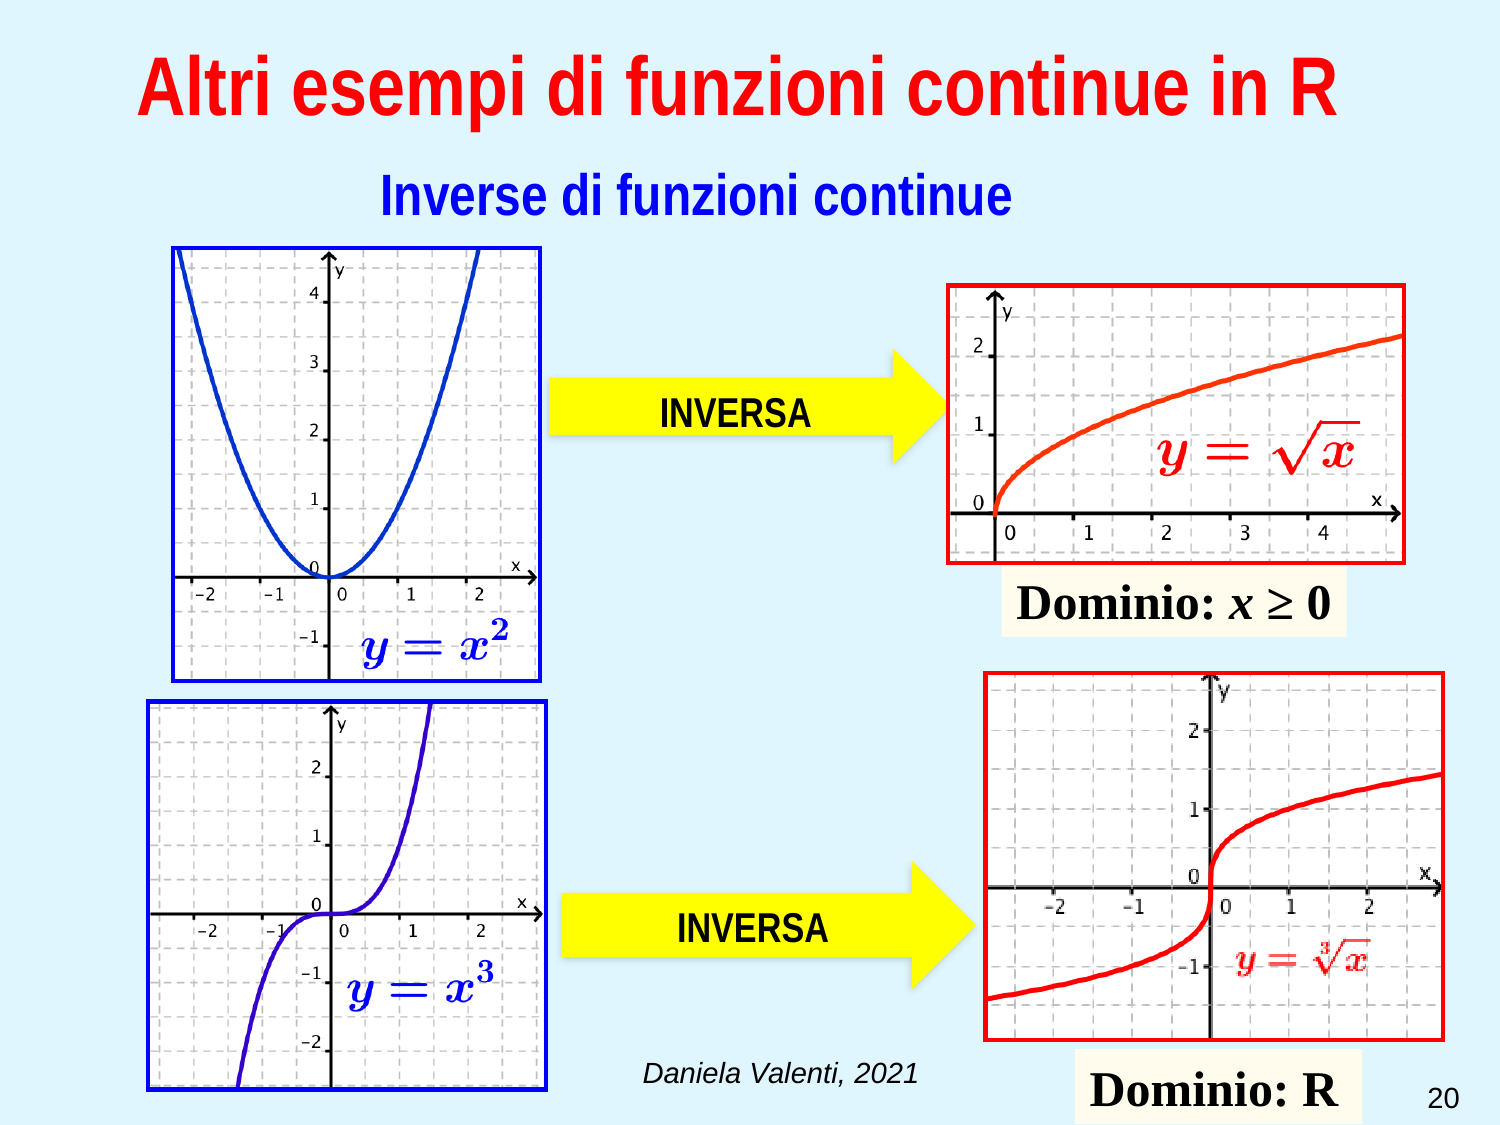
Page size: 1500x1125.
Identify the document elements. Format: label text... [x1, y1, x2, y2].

text_box INVERSA [549, 350, 944, 463]
text_box Dominio: x ≥ 0 [1001, 569, 1347, 638]
picture [949, 287, 1402, 562]
title Altri esempi di funzioni continue in R [50, 24, 1450, 150]
slide_number 20 [1399, 1071, 1476, 1125]
footer Daniela Valenti, 2021 [512, 1046, 1051, 1125]
picture [149, 703, 544, 1088]
text_box Inverse di funzioni continue [366, 149, 1028, 235]
text_box Dominio: R [1074, 1049, 1363, 1124]
picture [987, 674, 1442, 1039]
text_box INVERSA [562, 862, 976, 988]
picture [174, 249, 539, 679]
